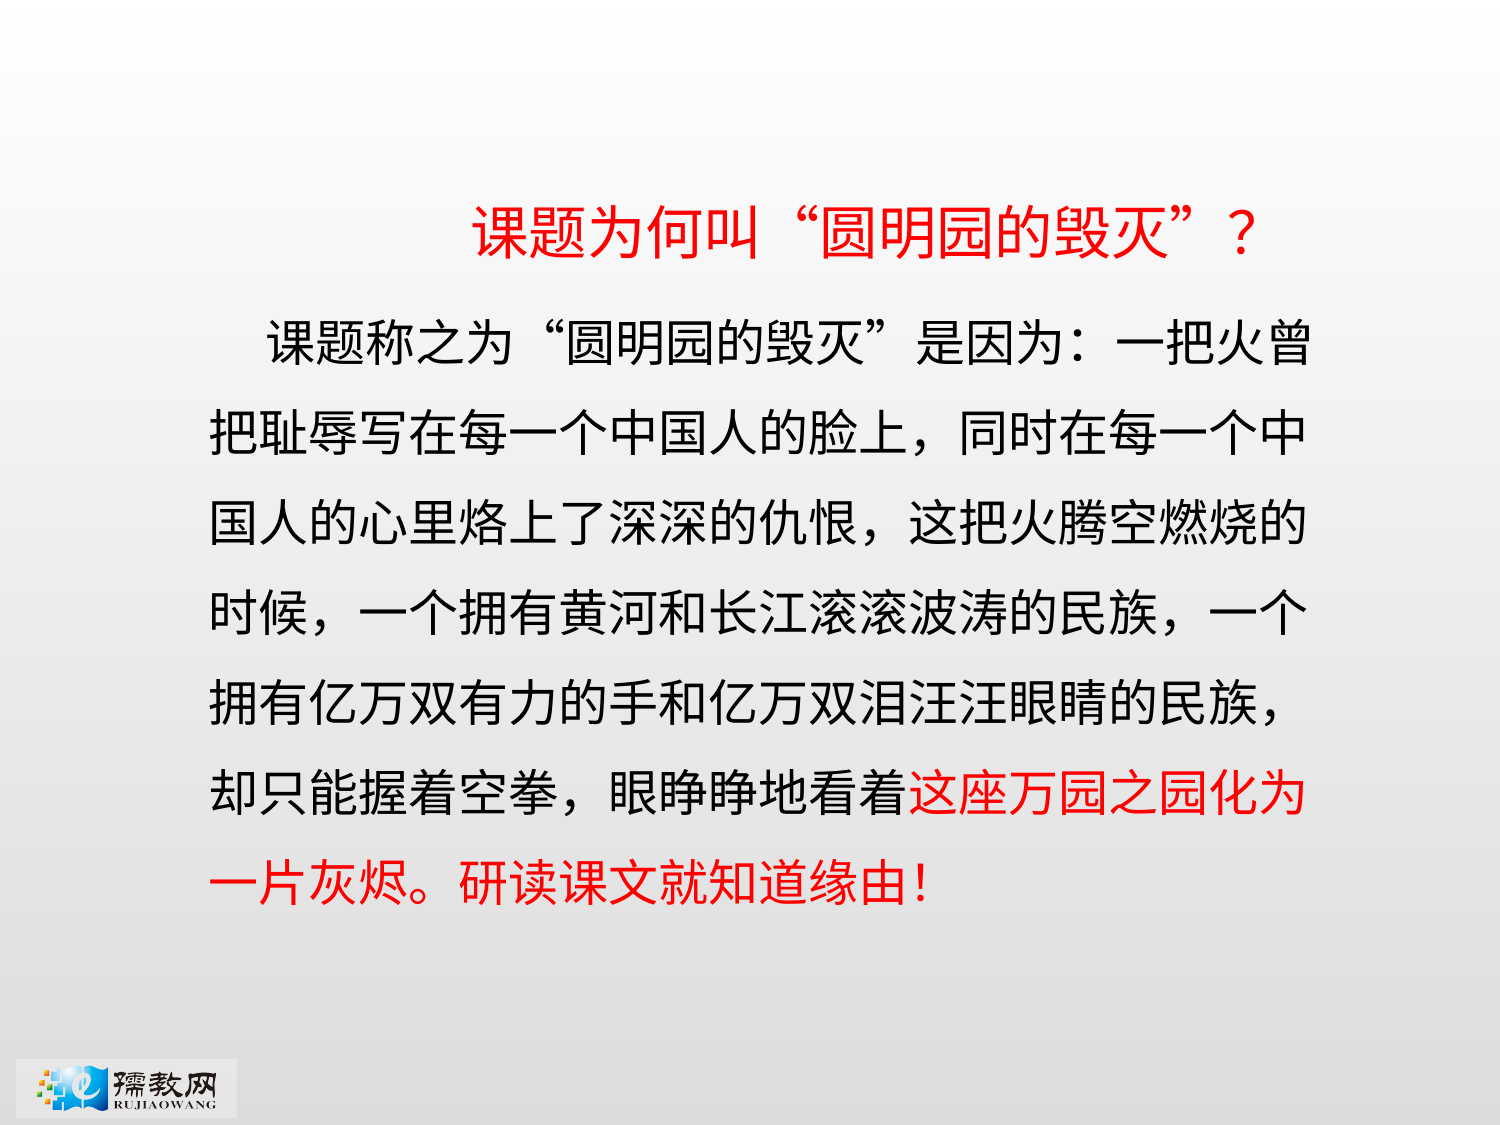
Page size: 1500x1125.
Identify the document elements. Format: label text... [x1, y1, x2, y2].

text_box 课题称之为“圆明园的毁灭”是因为：一把火曾把耻辱写在每一个中国人的脸上，同时在每一个中国人的心里烙上了深深的仇恨，这把火腾空燃烧的时候，一个拥有黄河和长江滚滚波涛的民族，一个拥有亿万双有力的手和亿万双泪汪汪眼睛的民族，却只能握着空拳，眼睁睁地看着这座万园之园化为一片灰烬。研读课文就知道缘由！ [193, 274, 1353, 920]
text_box 课题为何叫“圆明园的毁灭”？ [455, 188, 1301, 274]
picture [16, 1059, 237, 1118]
